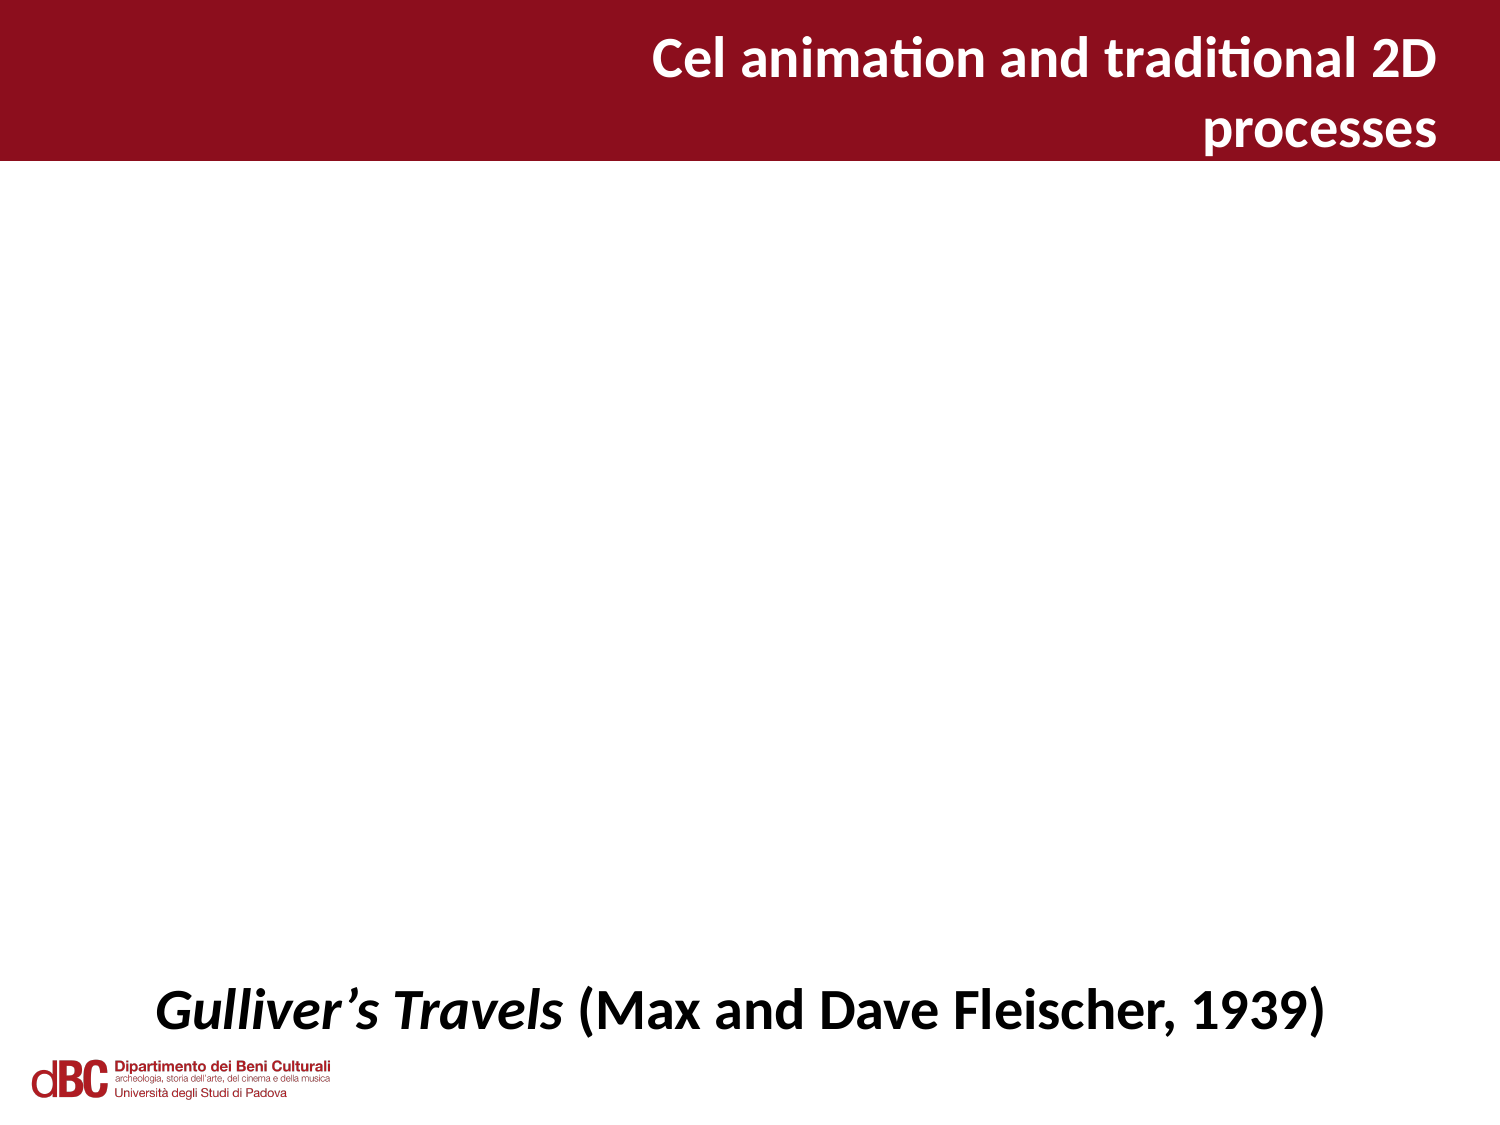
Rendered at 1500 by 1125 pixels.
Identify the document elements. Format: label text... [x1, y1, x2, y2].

text_box [0, 0, 1500, 161]
text_box Gulliver’s Travels (Max and Dave Fleischer, 1939) [147, 964, 1376, 1049]
text_box Cel animation and traditional 2D processes Rotoscoping [403, 19, 1438, 125]
picture [29, 1058, 337, 1104]
